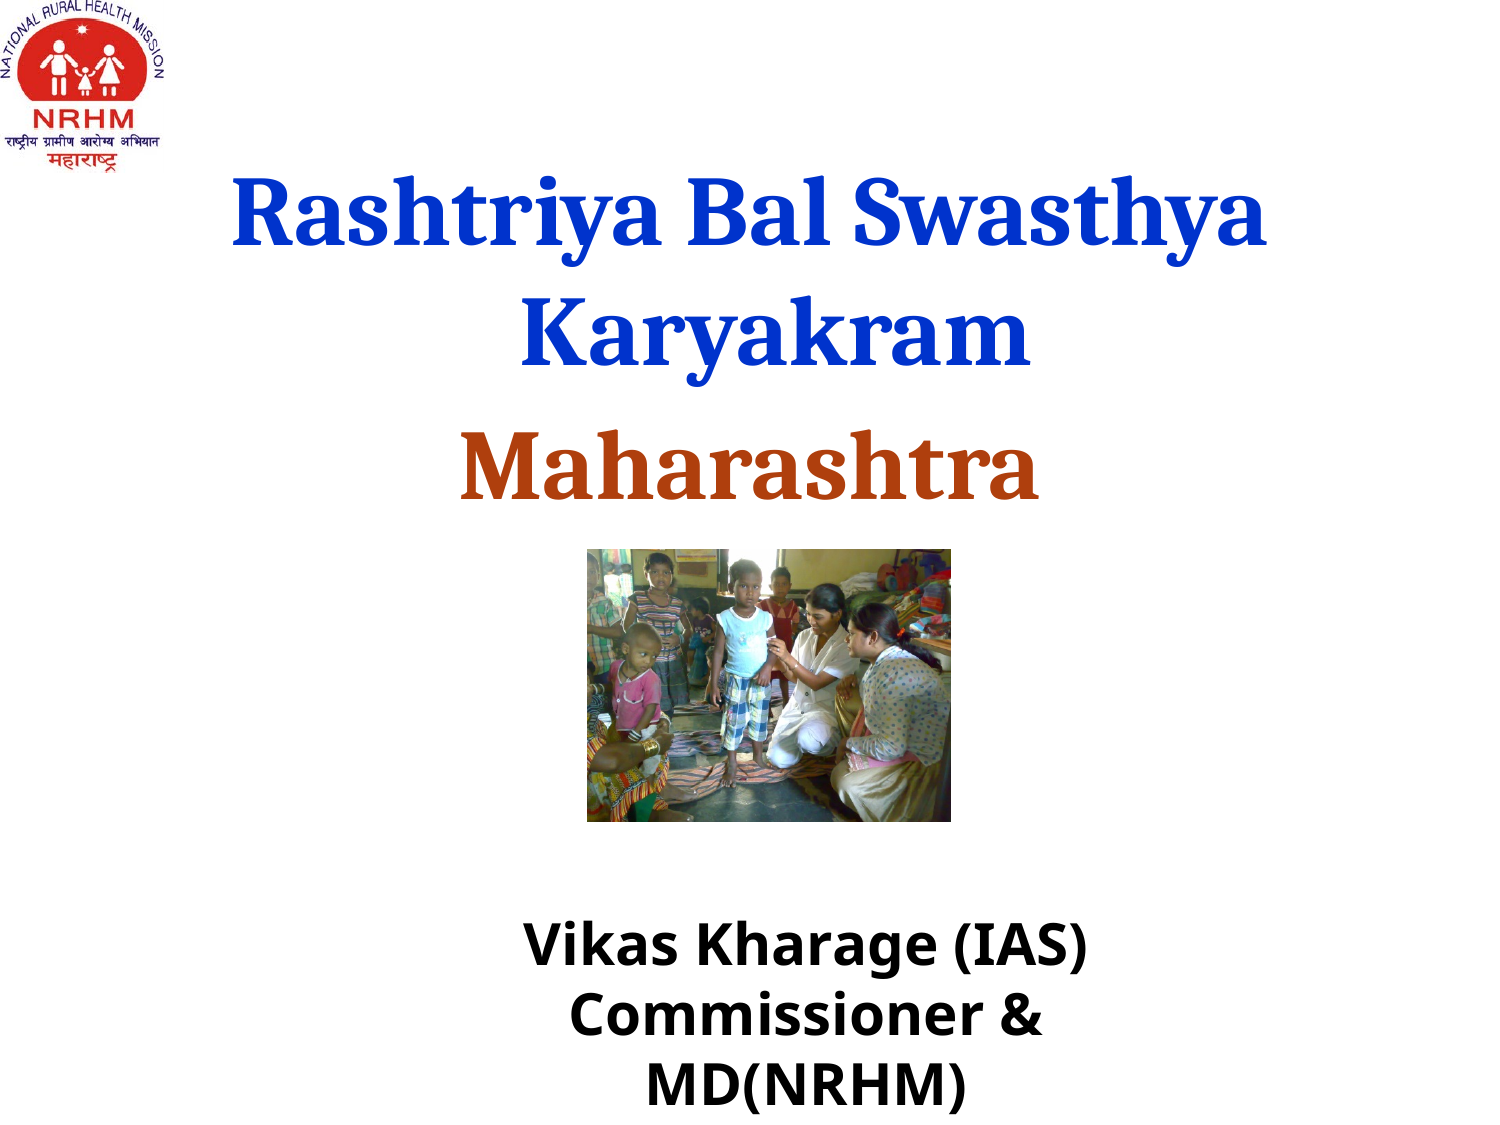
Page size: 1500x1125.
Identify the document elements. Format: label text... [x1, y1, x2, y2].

list Rashtriya Bal Swasthya Karyakram Maharashtra [50, 137, 1450, 575]
text_box Vikas Kharage (IAS) Commissioner & MD(NRHM) Maharashtra [437, 899, 1175, 1125]
picture [587, 549, 951, 823]
picture [0, 0, 165, 173]
